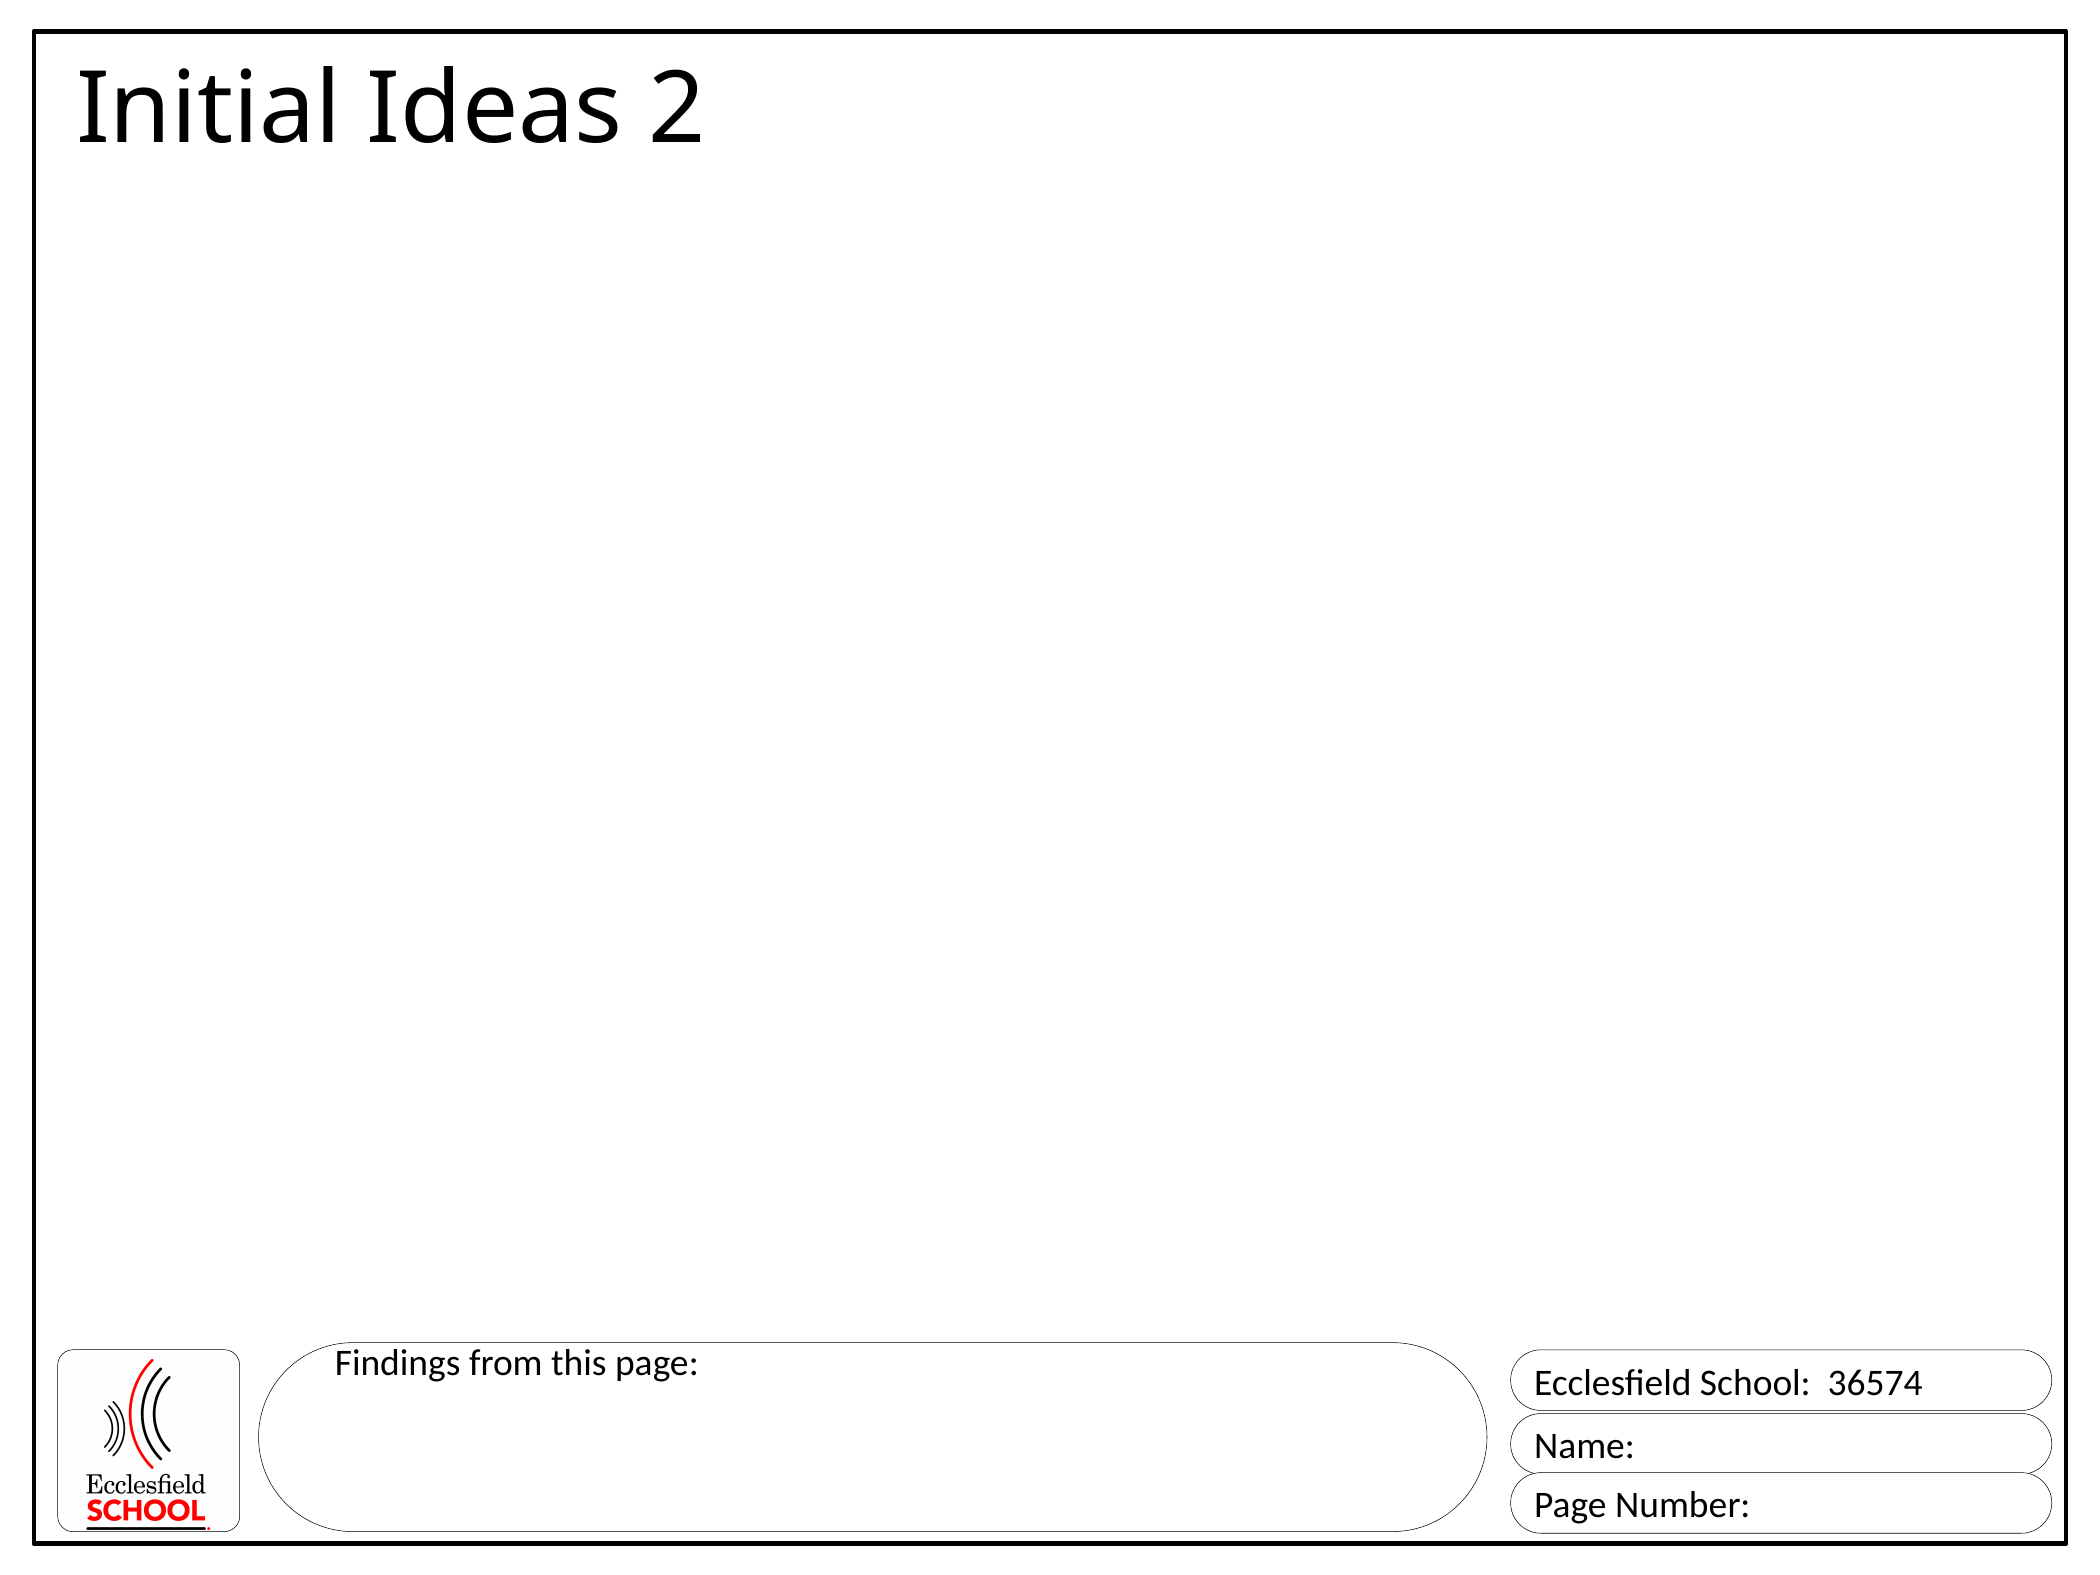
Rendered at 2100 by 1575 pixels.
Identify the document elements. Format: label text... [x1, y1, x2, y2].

picture [63, 1355, 235, 1531]
title Initial Ideas 2 [54, 31, 2053, 174]
